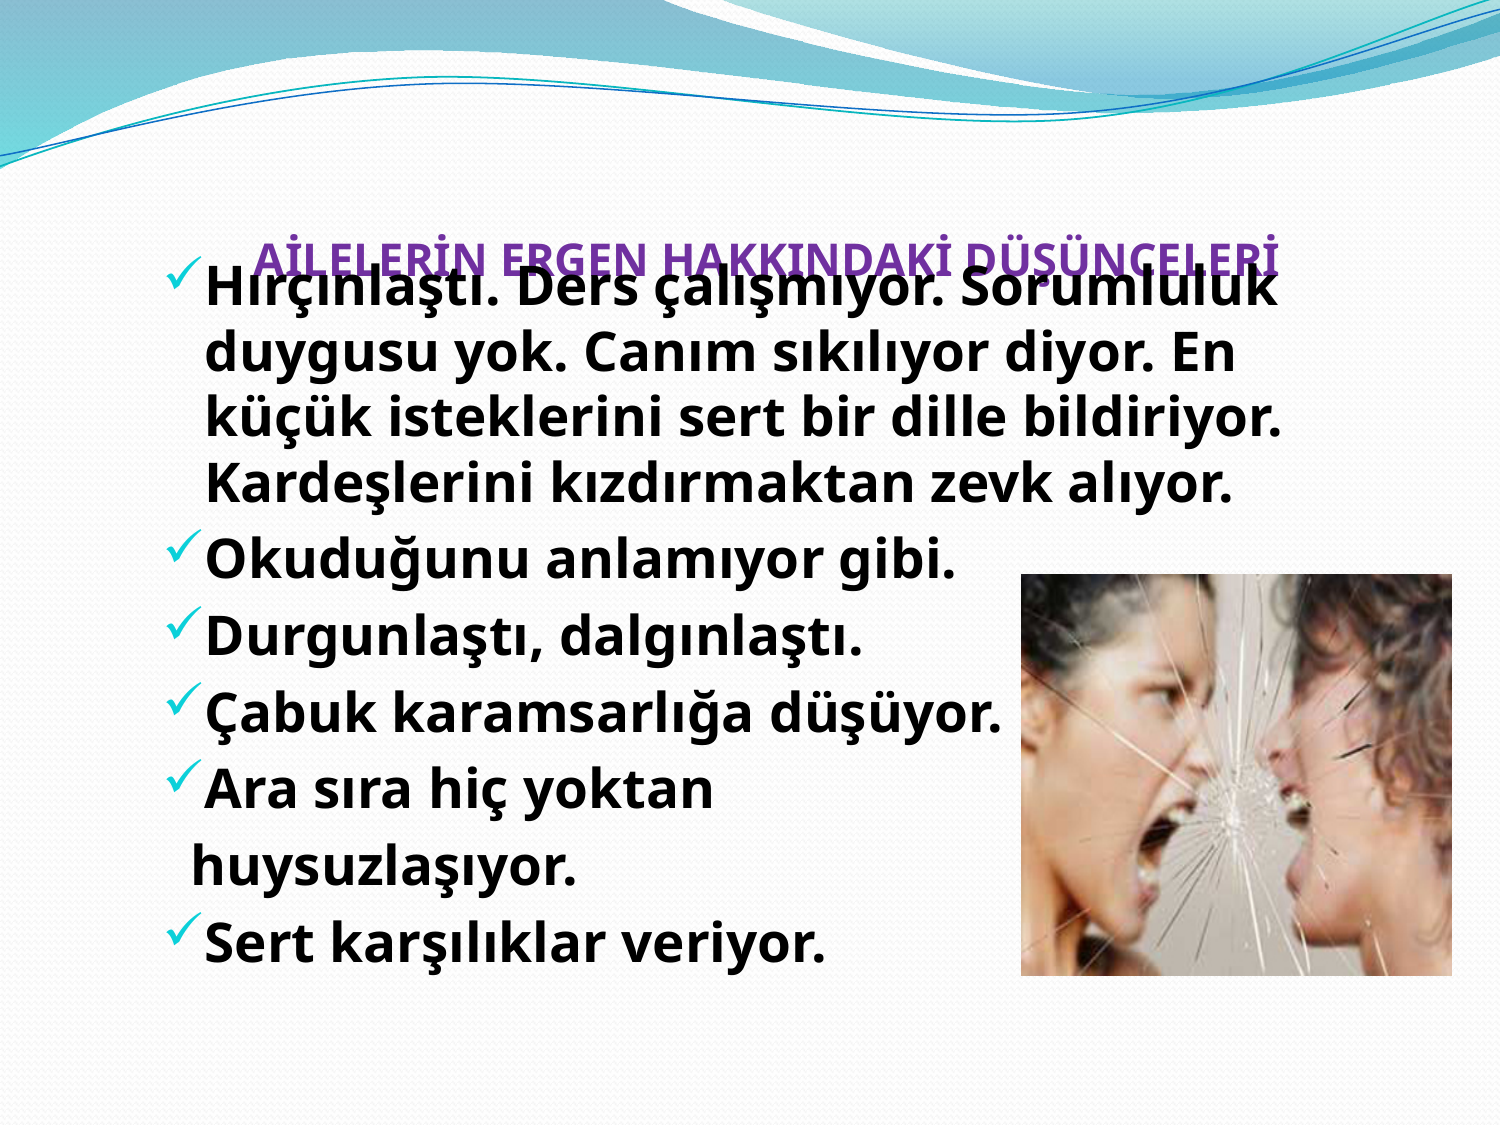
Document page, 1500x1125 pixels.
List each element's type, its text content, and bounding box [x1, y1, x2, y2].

picture [1021, 573, 1452, 977]
title AİLELERİN ERGEN HAKKINDAKİ DÜŞÜNCELERİ [242, 172, 1293, 243]
list Hırçınlaştı. Ders çalışmıyor. Sorumluluk duygusu yok. Canım sıkılıyor diyor. En küçük isteklerini sert bir dille bildiriyor. Kardeşlerini kızdırmaktan zevk alıyor. Okuduğunu anlamıyor gibi. Durgunlaştı, dalgınlaştı. Çabuk karamsarlığa düşüyor. Ara sıra hiç yoktan huysuzlaşıyor. Sert karşılıklar veriyor. [147, 243, 1412, 988]
